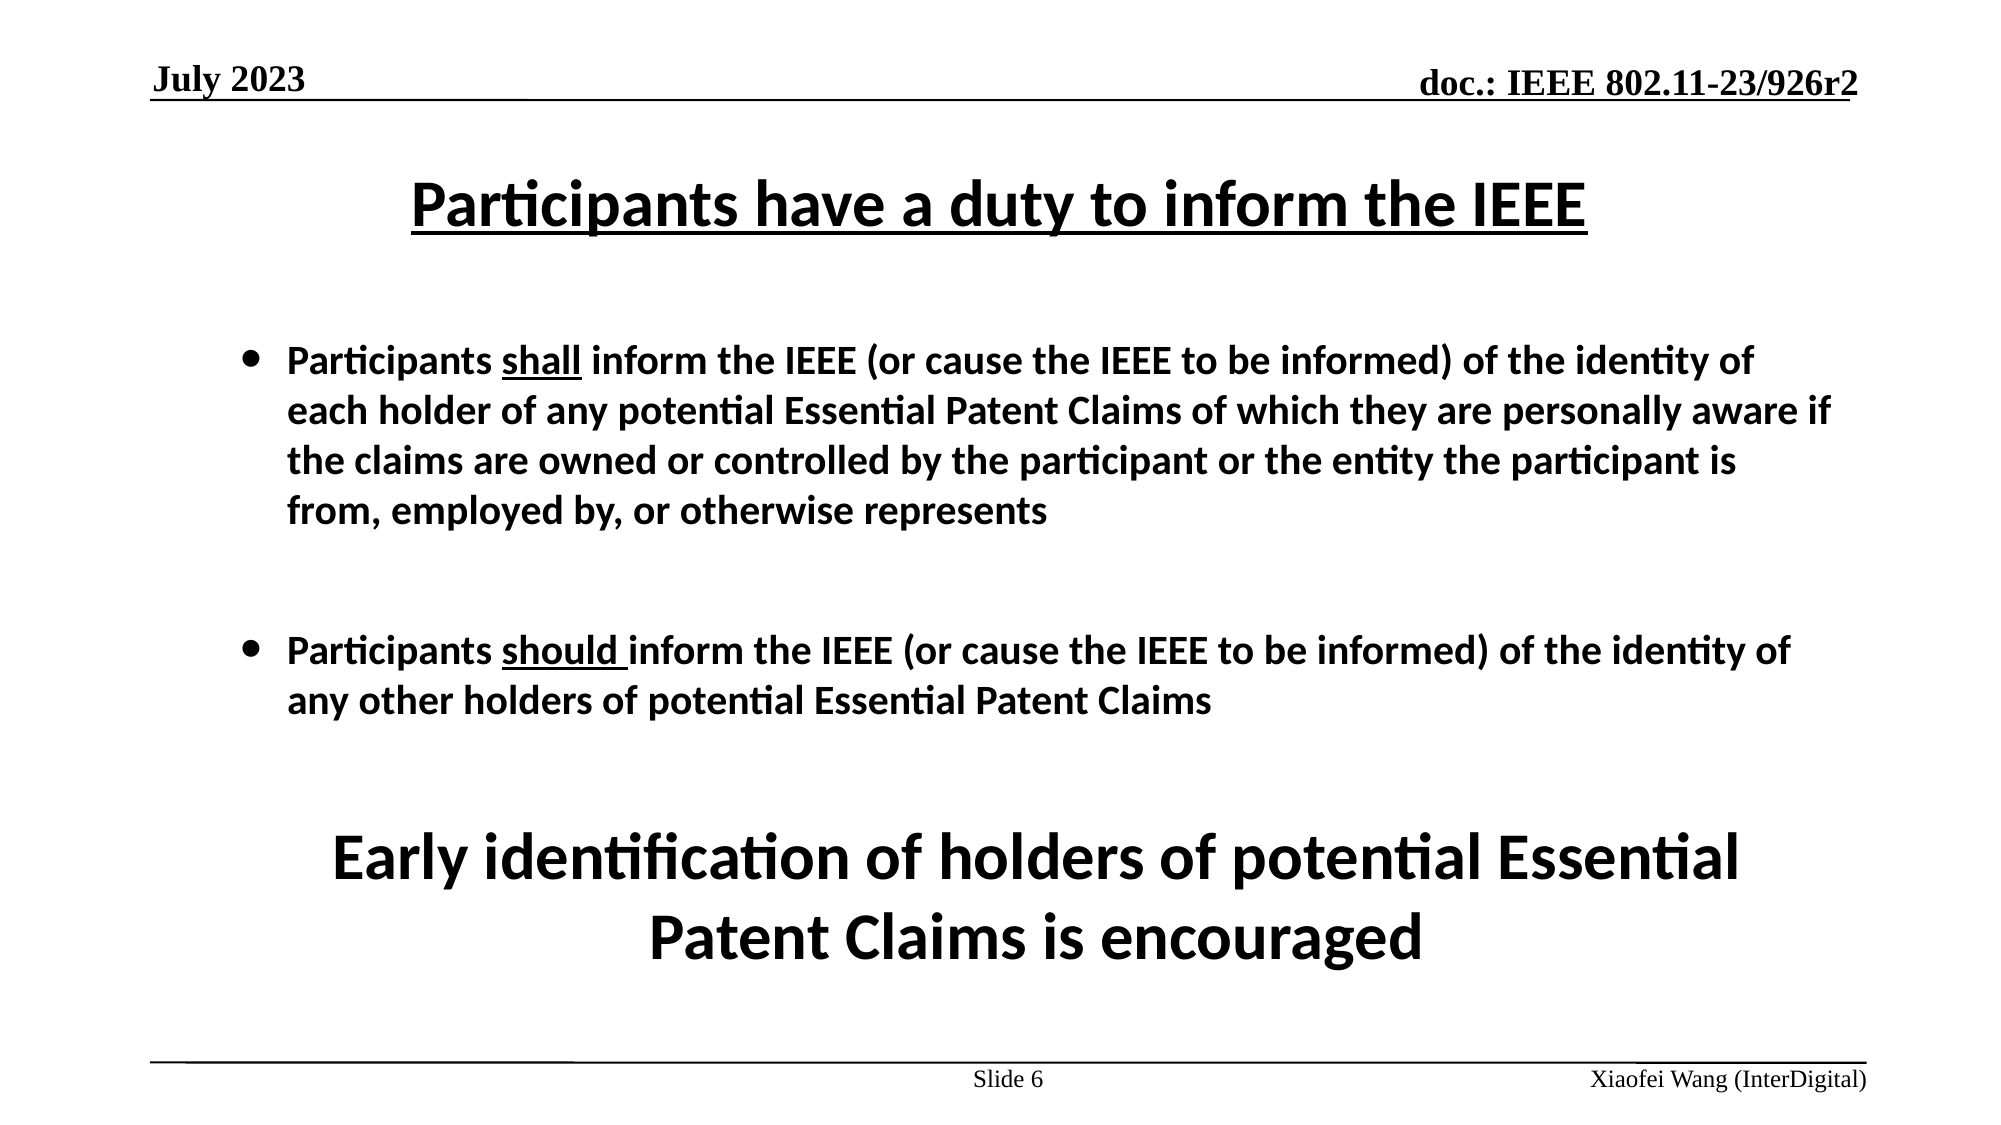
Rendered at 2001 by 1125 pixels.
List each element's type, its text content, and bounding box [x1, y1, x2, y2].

text_box Xiaofei Wang (InterDigital) [1589, 1062, 1868, 1093]
title Participants have a duty to inform the IEEE [149, 112, 1850, 288]
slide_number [152, 54, 563, 100]
slide_number Slide 6 [950, 1061, 1067, 1123]
list Participants shall inform the IEEE (or cause the IEEE to be informed) of the identity of each holder of any potential Essential Patent Claims of which they are personally aware if the claims are owned or controlled by the participant or the entity the participant is from, employed by, or otherwise represents Participants should inform the IEEE (or cause the IEEE to be informed) of the identity of any other holders of potential Essential Patent Claims Early identification of holders of potential Essential Patent Claims is encouraged [149, 324, 1850, 1000]
